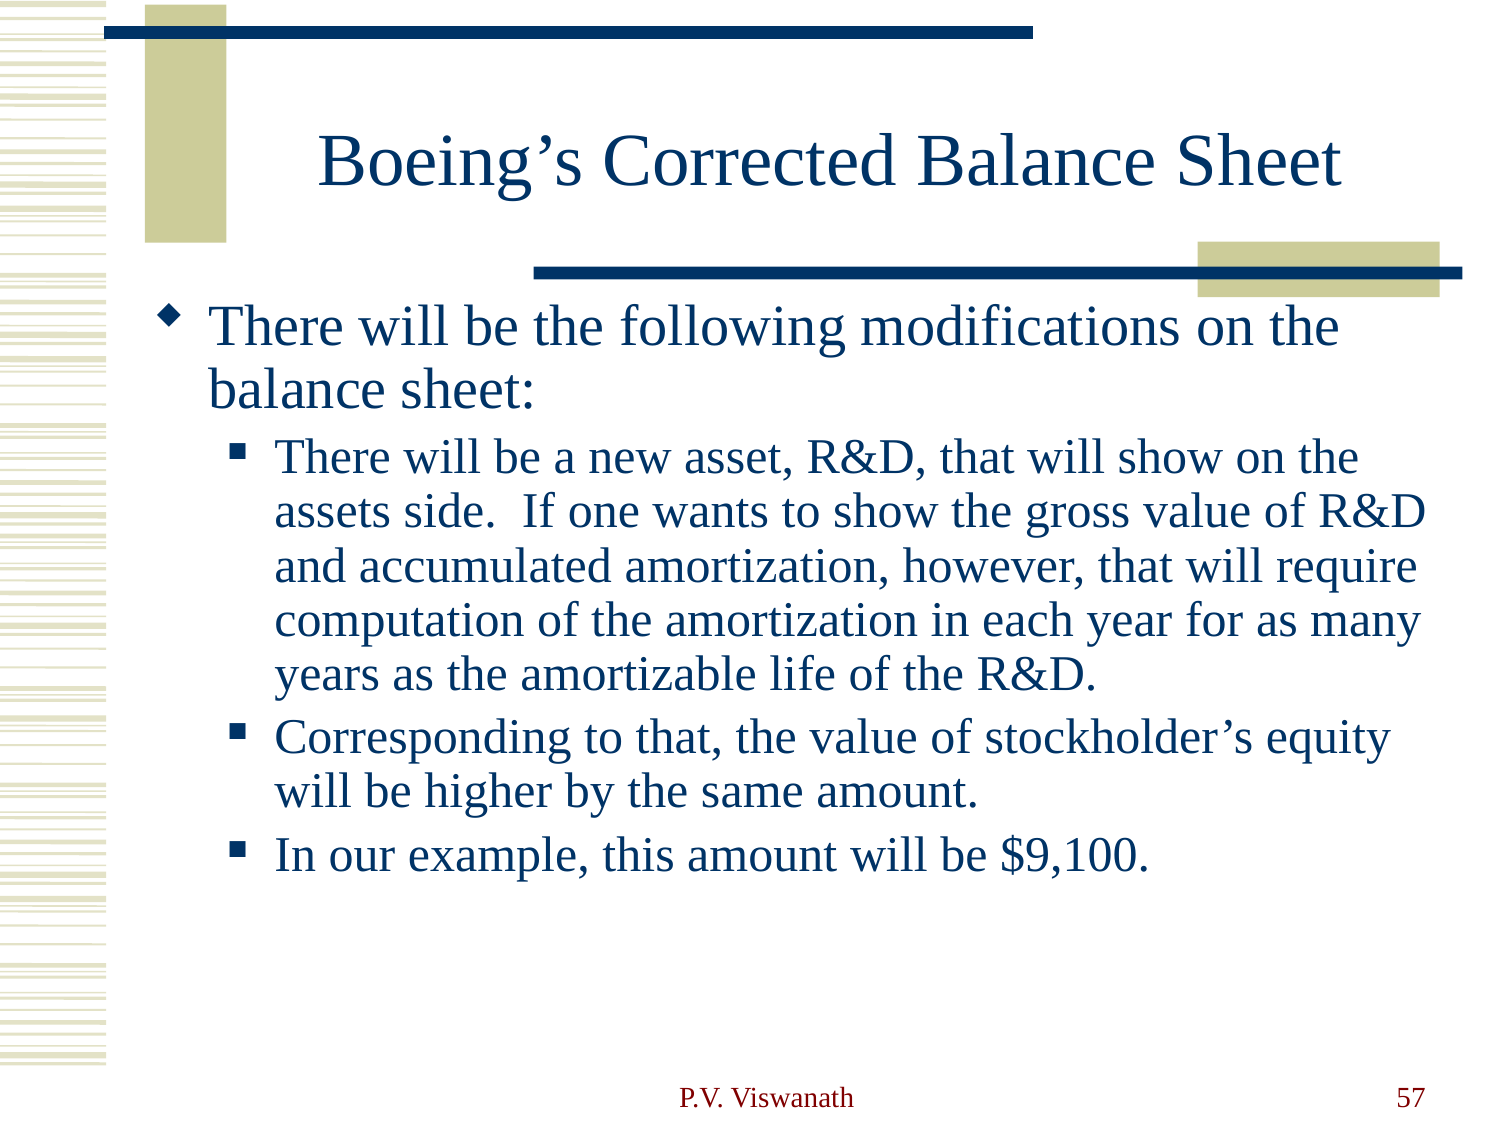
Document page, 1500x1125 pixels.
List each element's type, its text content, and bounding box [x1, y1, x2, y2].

title Boeing’s Corrected Balance Sheet [224, 99, 1436, 226]
footer P.V. Viswanath [513, 1045, 1021, 1122]
slide_number 57 [1080, 1045, 1442, 1122]
list There will be the following modifications on the balance sheet: There will be a new asset, R&D, that will show on the assets side. If one wants to show the gross value of R&D and accumulated amortization, however, that will require computation of the amortization in each year for as many years as the amortizable life of the R&D. Corresponding to that, the value of stockholder’s equity will be higher by the same amount. In our example, this amount will be $9,100. [137, 287, 1444, 925]
